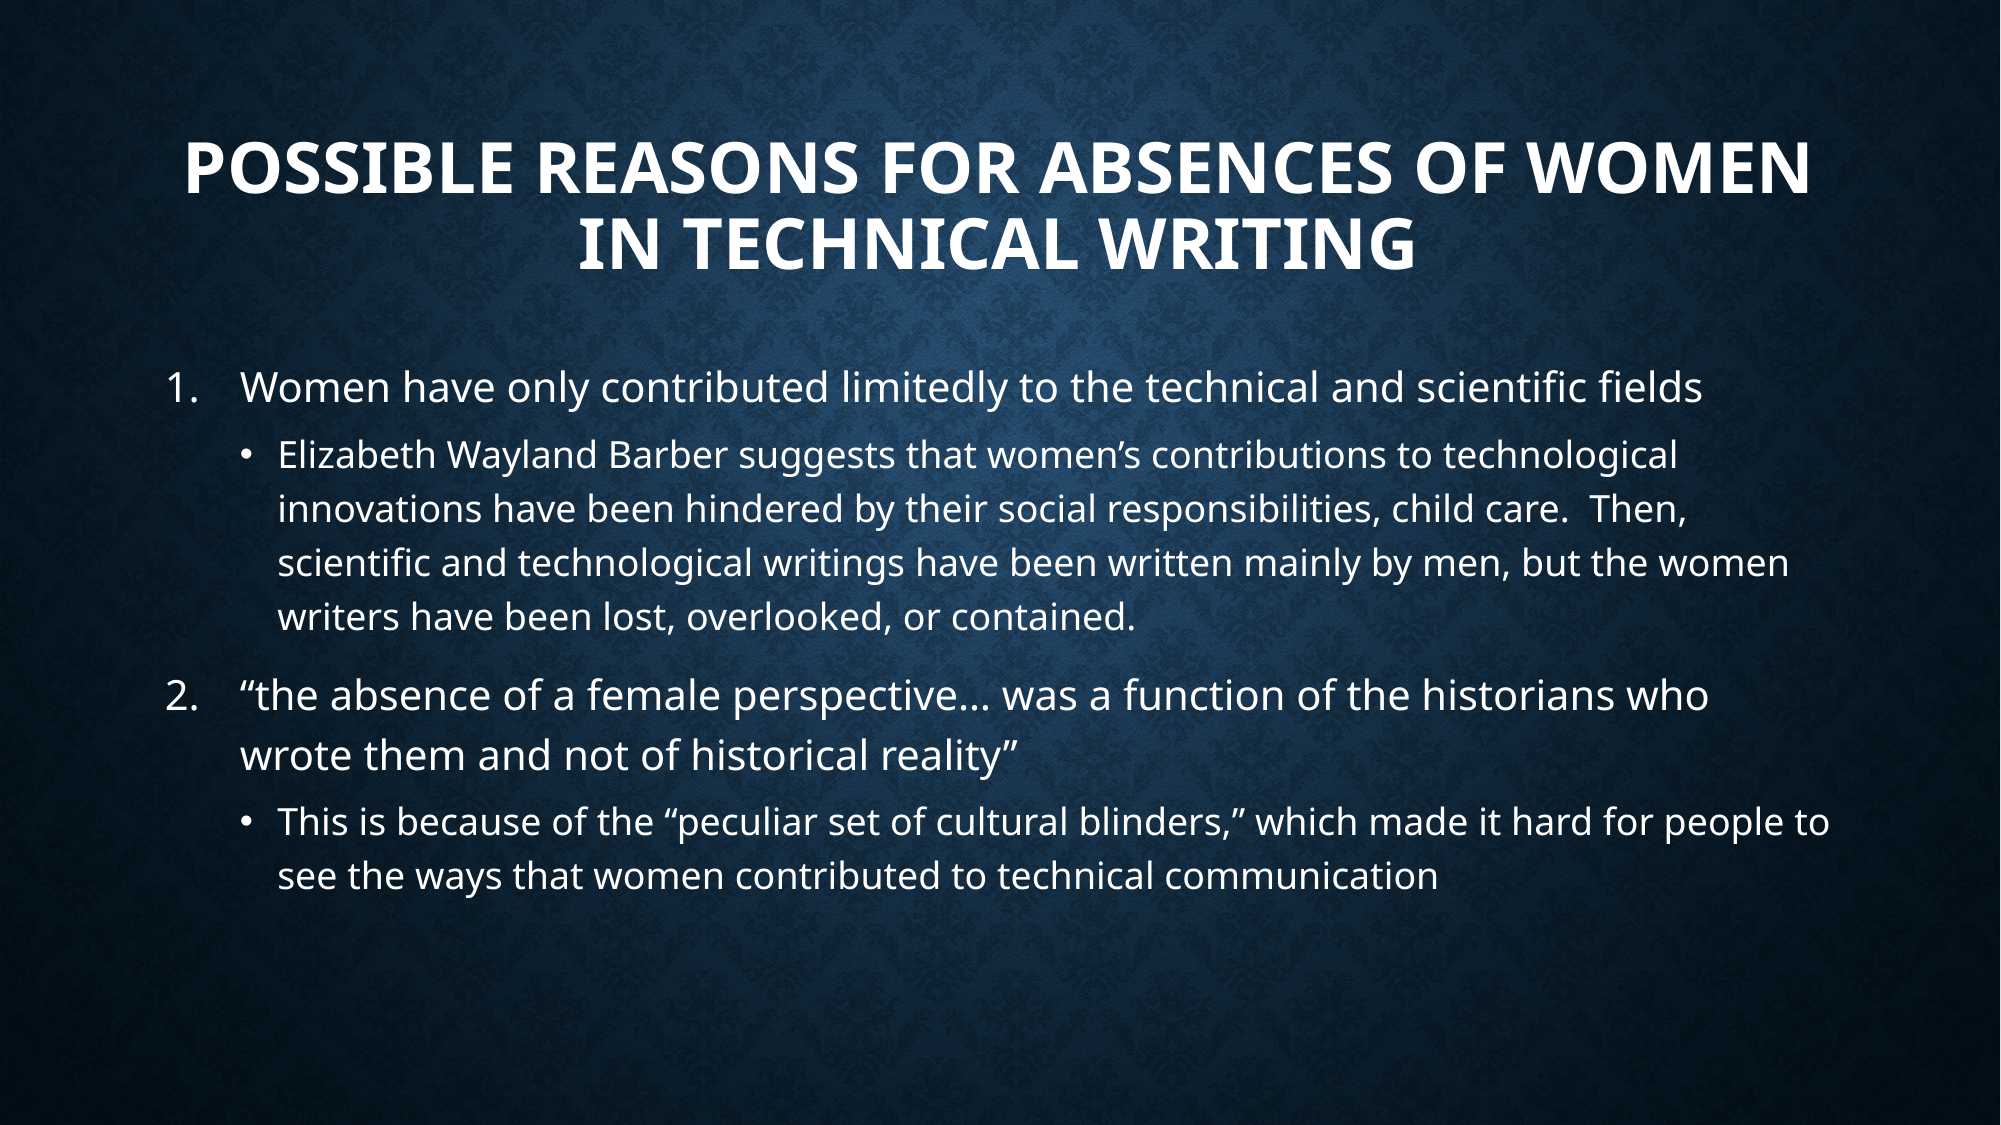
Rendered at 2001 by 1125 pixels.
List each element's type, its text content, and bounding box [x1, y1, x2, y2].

title Possible reasons for Absences of Women in Technical Writing [149, 99, 1849, 318]
list Women have only contributed limitedly to the technical and scientific fields Elizabeth Wayland Barber suggests that women’s contributions to technological innovations have been hindered by their social responsibilities, child care. Then, scientific and technological writings have been written mainly by men, but the women writers have been lost, overlooked, or contained. “the absence of a female perspective… was a function of the historians who wrote them and not of historical reality” This is because of the “peculiar set of cultural blinders,” which made it hard for people to see the ways that women contributed to technical communication [149, 343, 1849, 950]
